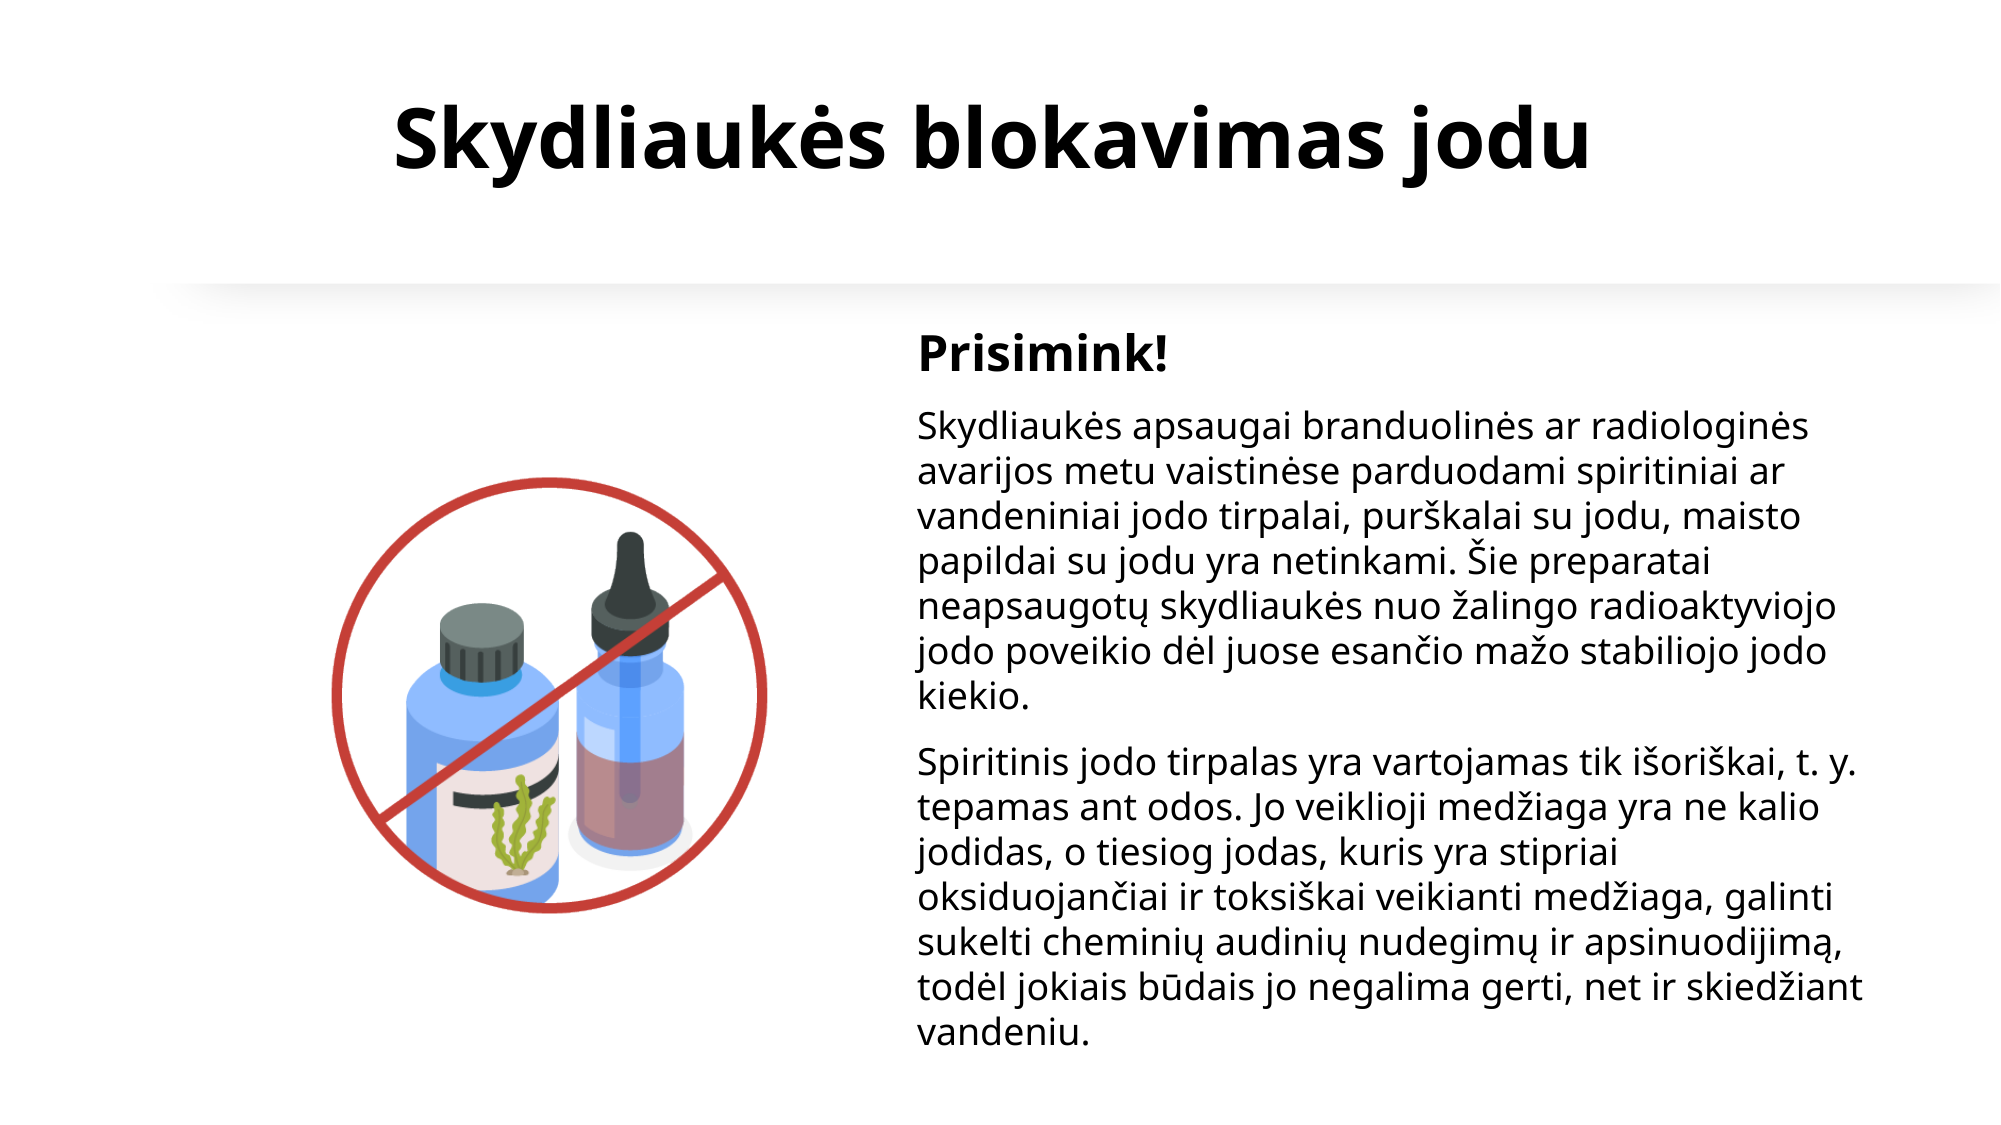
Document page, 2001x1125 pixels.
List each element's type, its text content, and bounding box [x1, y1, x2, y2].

text_box [124, 456, 975, 936]
text_box [0, 0, 2000, 285]
title Skydliaukės blokavimas jodu [124, 57, 1863, 226]
list Prisimink! Skydliaukės apsaugai branduolinės ar radiologinės avarijos metu vaistinėse parduodami spiritiniai ar vandeniniai jodo tirpalai, purškalai su jodu, maisto papildai su jodu yra netinkami. Šie preparatai neapsaugotų skydliaukės nuo žalingo radioaktyviojo jodo poveikio dėl juose esančio mažo stabiliojo jodo kiekio. Spiritinis jodo tirpalas yra vartojamas tik išoriškai, t. y. tepamas ant odos. Jo veiklioji medžiaga yra ne kalio jodidas, o tiesiog jodas, kuris yra stipriai oksiduojančiai ir toksiškai veikianti medžiaga, galinti sukelti cheminių audinių nudegimų ir apsinuodijimą, todėl jokiais būdais jo negalima gerti, net ir skiedžiant vandeniu. [902, 319, 1894, 1056]
text_box [0, 285, 2000, 1125]
